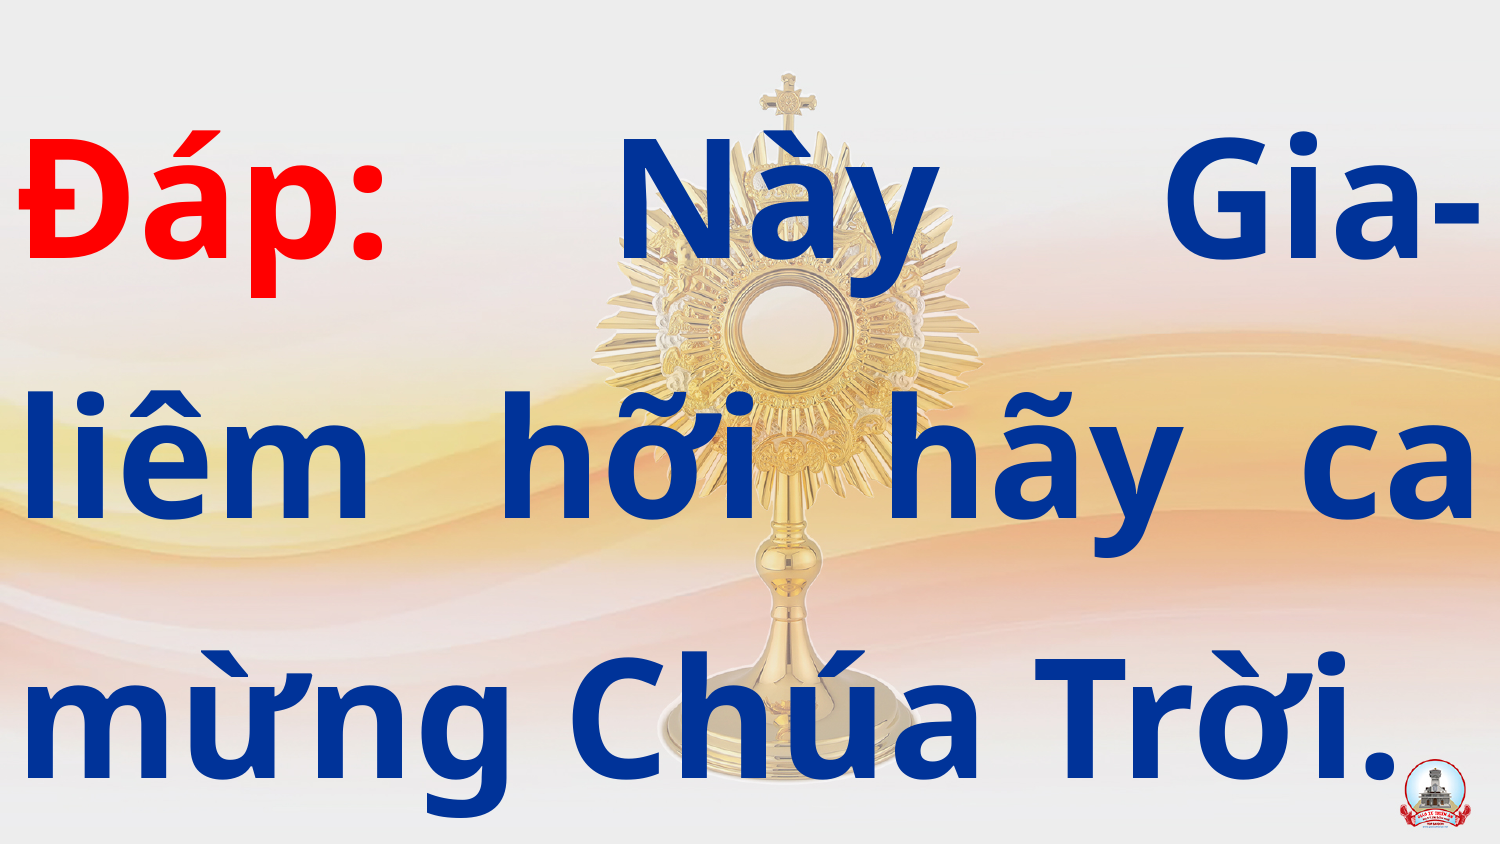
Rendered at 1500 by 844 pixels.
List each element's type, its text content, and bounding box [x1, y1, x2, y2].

title Đáp: Này Gia-liêm hỡi hãy ca mừng Chúa Trời. [0, 0, 1500, 844]
